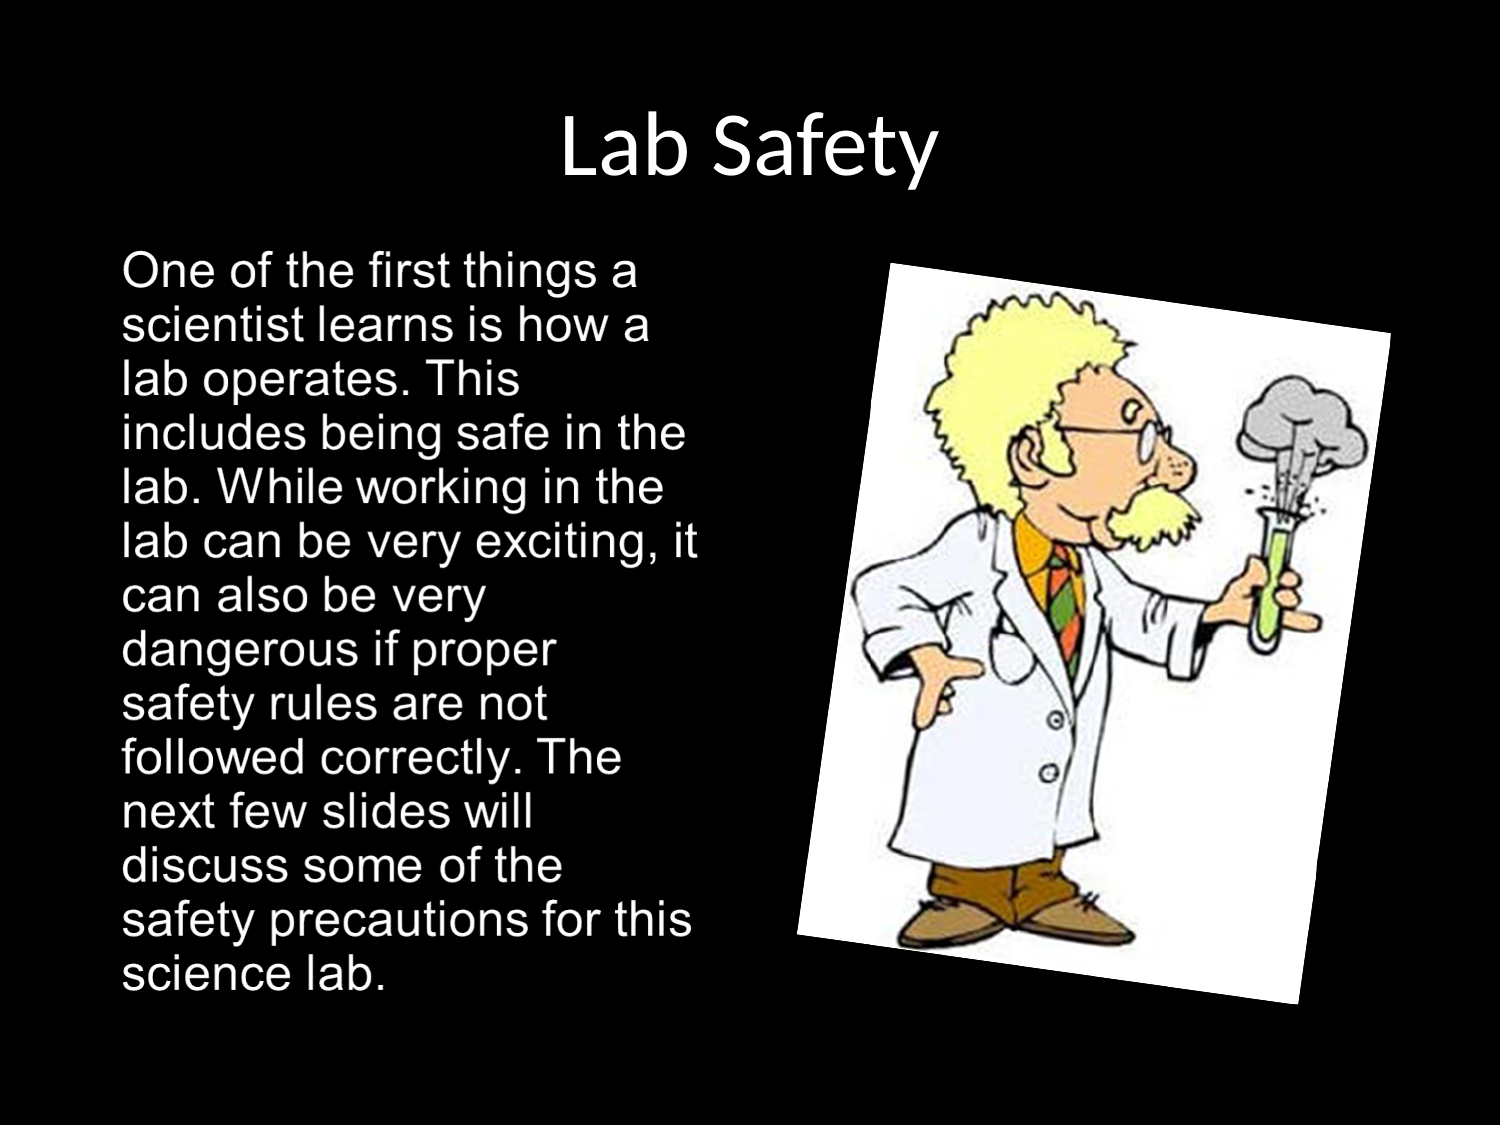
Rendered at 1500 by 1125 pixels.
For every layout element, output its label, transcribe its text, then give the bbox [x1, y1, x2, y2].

title Lab Safety [75, 45, 1425, 233]
picture [49, 223, 740, 1032]
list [796, 262, 1392, 1006]
